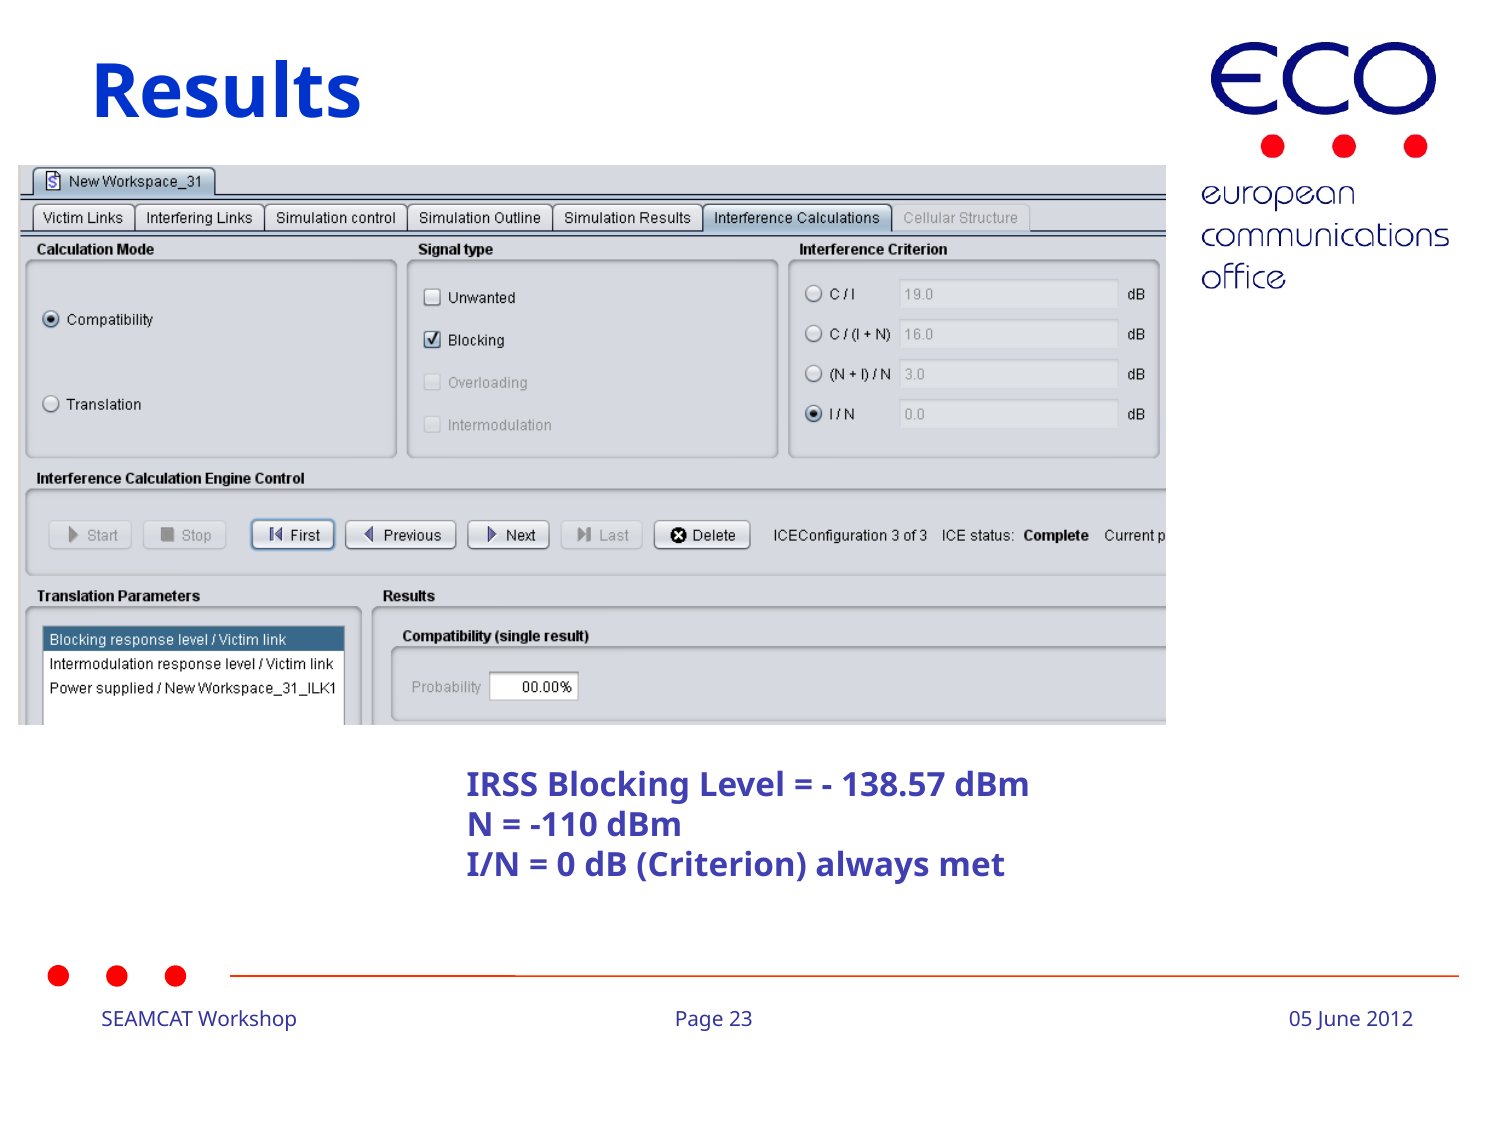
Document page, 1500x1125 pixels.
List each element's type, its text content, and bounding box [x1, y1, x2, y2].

picture [16, 165, 1167, 726]
picture [1201, 41, 1449, 289]
text_box IRSS Blocking Level = - 138.57 dBm N = -110 dBm I/N = 0 dB (Criterion) always met [451, 756, 1233, 944]
title Results [75, 0, 1425, 181]
